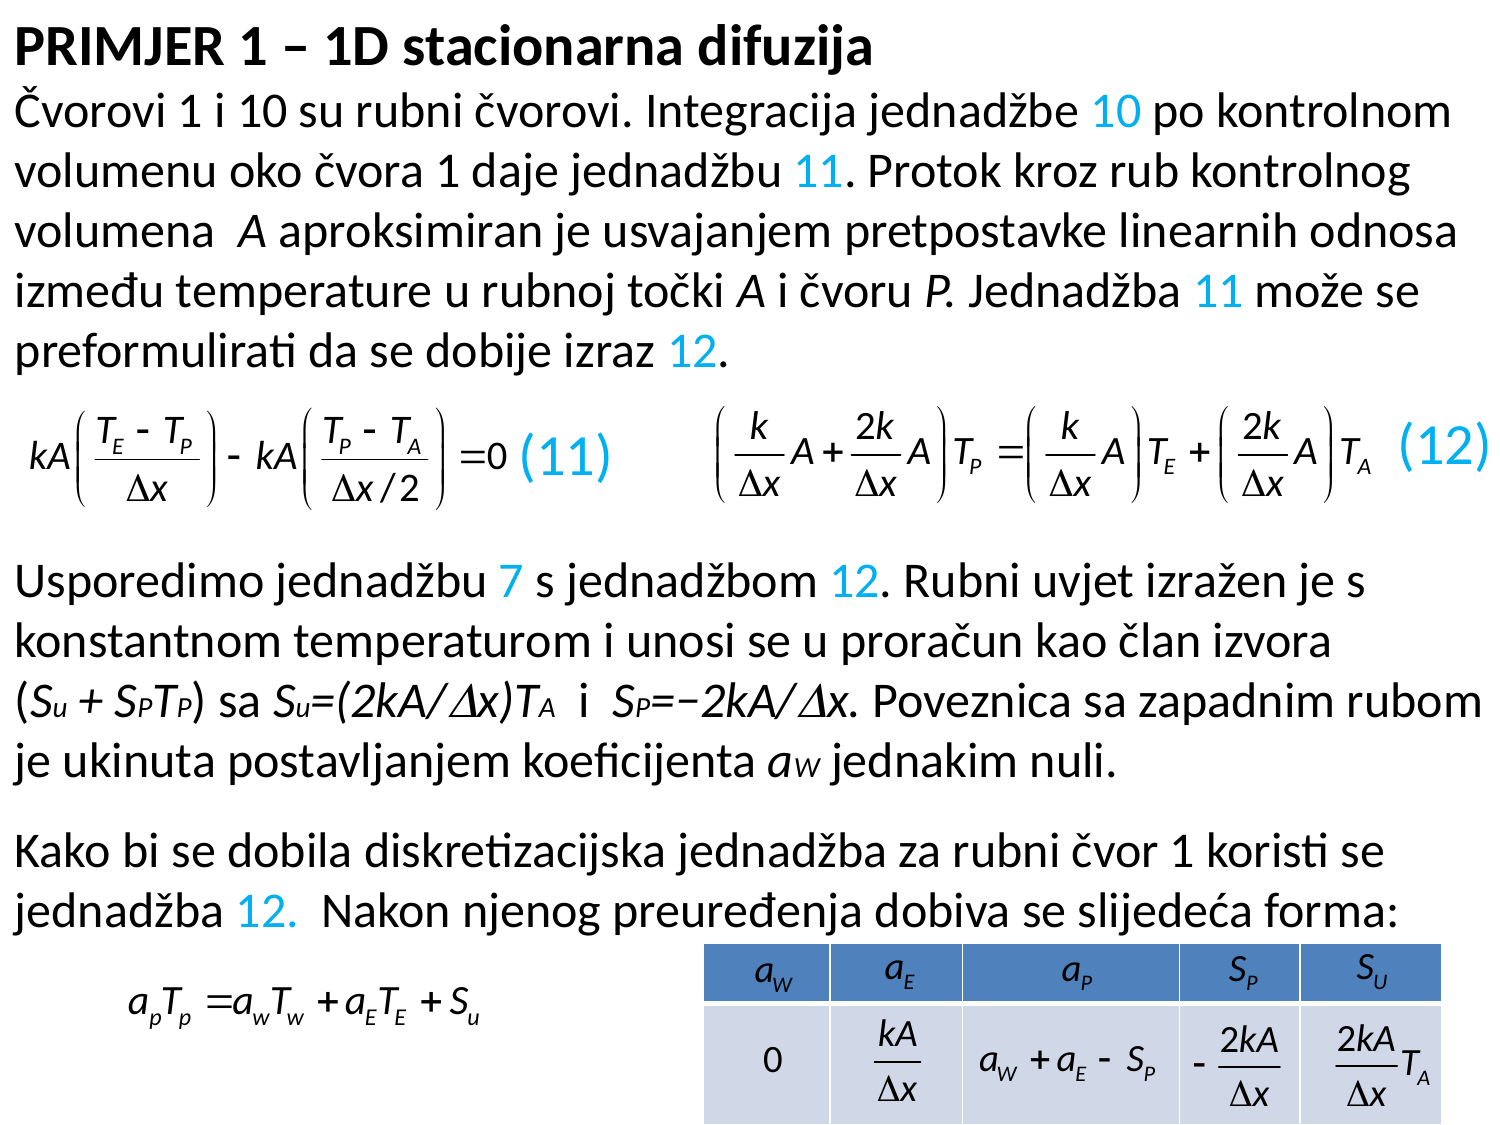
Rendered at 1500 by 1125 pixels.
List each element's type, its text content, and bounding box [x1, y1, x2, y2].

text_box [974, 1035, 1165, 1088]
table_cell [704, 1006, 829, 1124]
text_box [1186, 1015, 1288, 1116]
table_cell [1180, 1006, 1299, 1124]
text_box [123, 975, 488, 1036]
table_header [1180, 944, 1223, 1001]
text_box (12) [1382, 398, 1500, 484]
table_header [704, 944, 829, 1001]
text_box PRIMJER 1 – 1D stacionarna difuzija [0, 0, 1500, 85]
table_header [1263, 944, 1299, 1001]
text_box (11) [518, 410, 657, 495]
table_header [963, 944, 1057, 1001]
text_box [1056, 945, 1100, 998]
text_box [23, 398, 515, 521]
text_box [879, 943, 922, 996]
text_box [749, 946, 802, 999]
table_cell [1301, 1006, 1441, 1124]
table_header [1396, 944, 1441, 1001]
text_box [1349, 943, 1396, 1000]
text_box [1222, 945, 1265, 998]
table_header [831, 944, 877, 1001]
text_box Čvorovi 1 i 10 su rubni čvorovi. Integracija jednadžbe 10 po kontrolnom volumenu oko čvora 1 daje jednadžbu 11. Protok kroz rub kontrolnog volumena A aproksimiran je usvajanjem pretpostavke linearnih odnosa između temperature u rubnoj točki A i čvoru P. Jednadžba 11 može se preformulirati da se dobije izraz 12. Usporedimo jednadžbu 7 s jednadžbom 12. Rubni uvjet izražen je s konstantnom temperaturom i unosi se u proračun kao član izvora (Su + SPTP) sa Su=(2kA/x)TA i SP=−2kA/x. Poveznica sa zapadnim rubom je ukinuta postavljanjem koeficijenta aW jednakim nuli. Kako bi se dobila diskretizacijska jednadžba za rubni čvor 1 koristi se jednadžba 12. Nakon njenog preuređenja dobiva se slijedeća forma: [0, 85, 1500, 945]
table_header [1301, 944, 1347, 1001]
table_cell [963, 1006, 1179, 1124]
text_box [1329, 1014, 1437, 1115]
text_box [707, 397, 1379, 513]
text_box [757, 1039, 791, 1083]
table_header [923, 944, 962, 1001]
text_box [867, 1009, 930, 1111]
table_header [1098, 944, 1179, 1001]
table_cell [831, 1006, 962, 1124]
